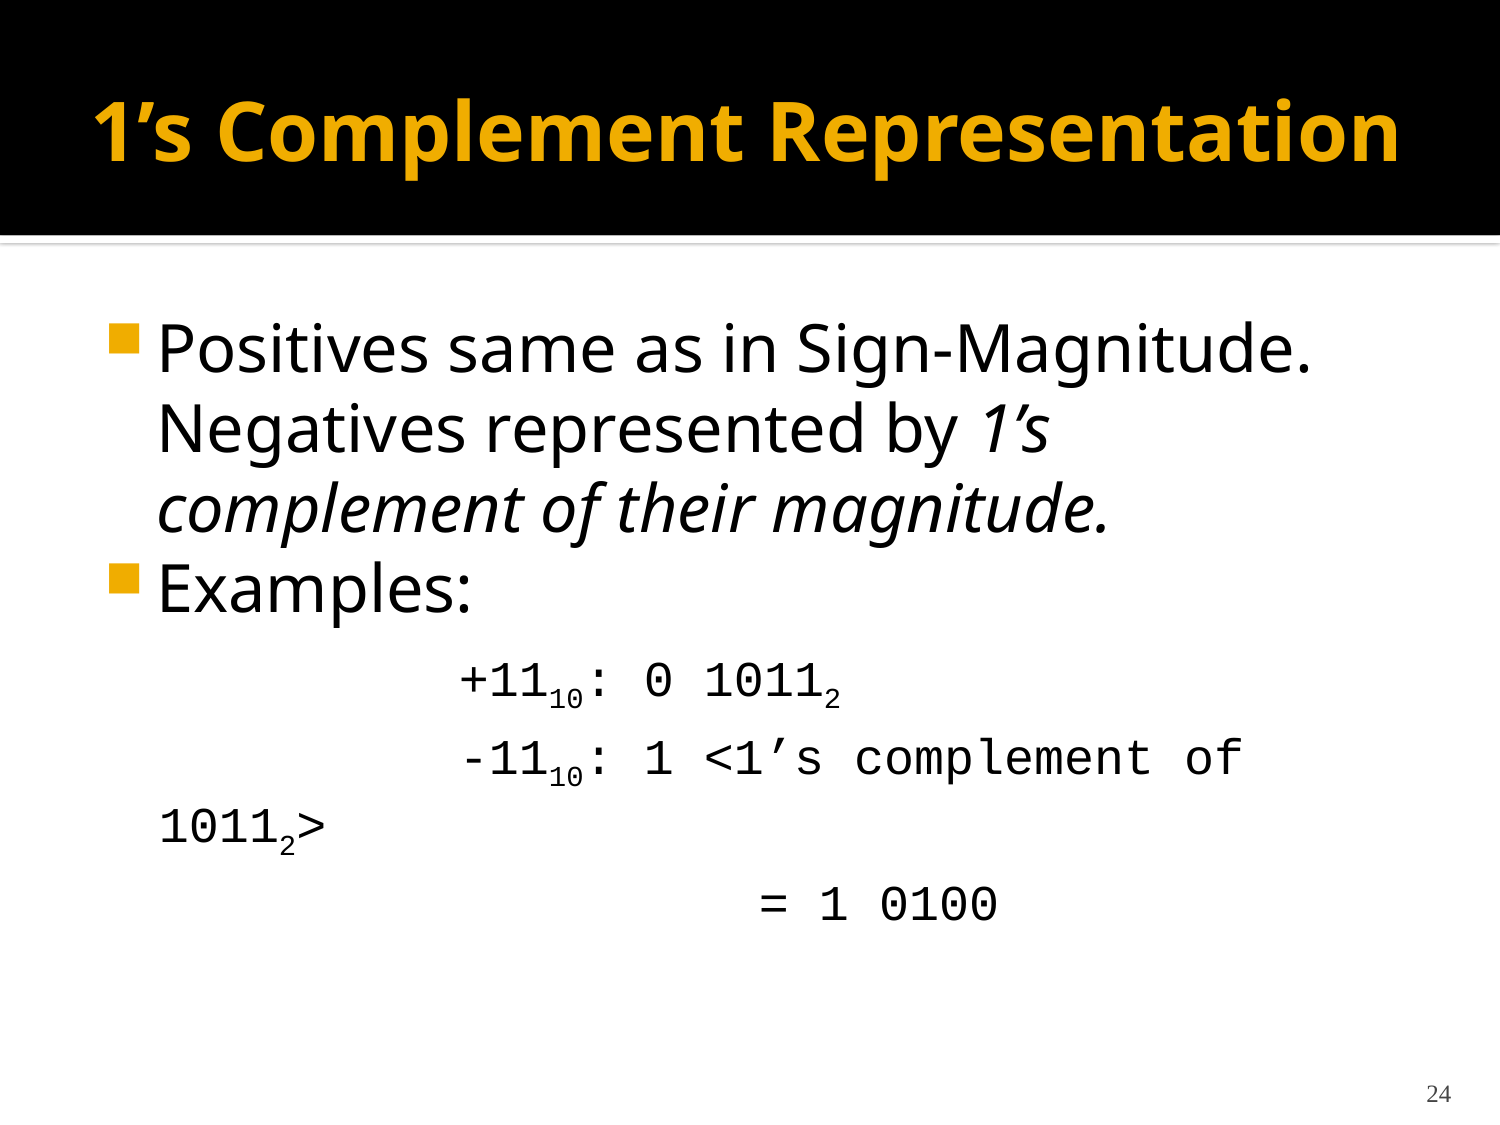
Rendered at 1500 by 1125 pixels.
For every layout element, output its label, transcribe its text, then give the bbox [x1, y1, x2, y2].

list Positives same as in Sign-Magnitude. Negatives represented by 1’s complement of their magnitude. Examples: +1110: 0 10112 -1110: 1 <1’s complement of 10112> = 1 0100 [75, 291, 1425, 1050]
slide_number 24 [1345, 1062, 1467, 1108]
title 1’s Complement Representation [75, 25, 1425, 231]
